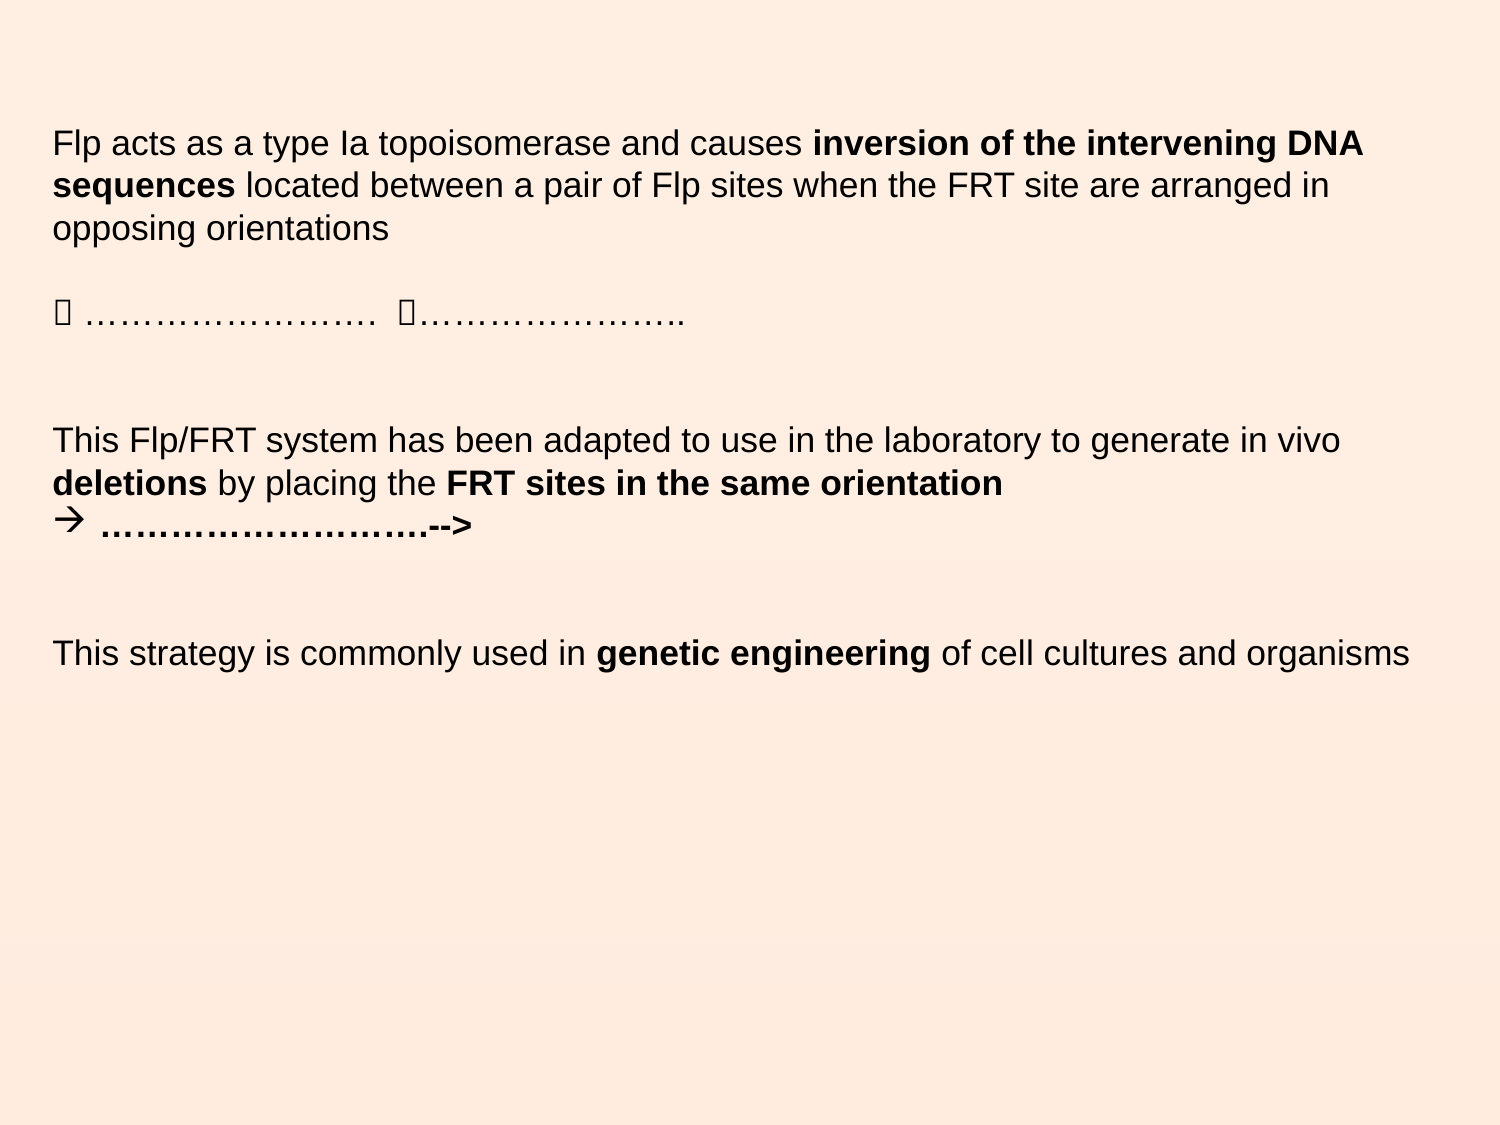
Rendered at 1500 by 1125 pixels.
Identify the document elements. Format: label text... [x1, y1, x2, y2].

text_box Flp acts as a type Ia topoisomerase and causes inversion of the intervening DNA sequences located between a pair of Flp sites when the FRT site are arranged in opposing orientations  ……………………. ………………….. This Flp/FRT system has been adapted to use in the laboratory to generate in vivo deletions by placing the FRT sites in the same orientation ……………………….--> This strategy is commonly used in genetic engineering of cell cultures and organisms [37, 27, 1488, 723]
